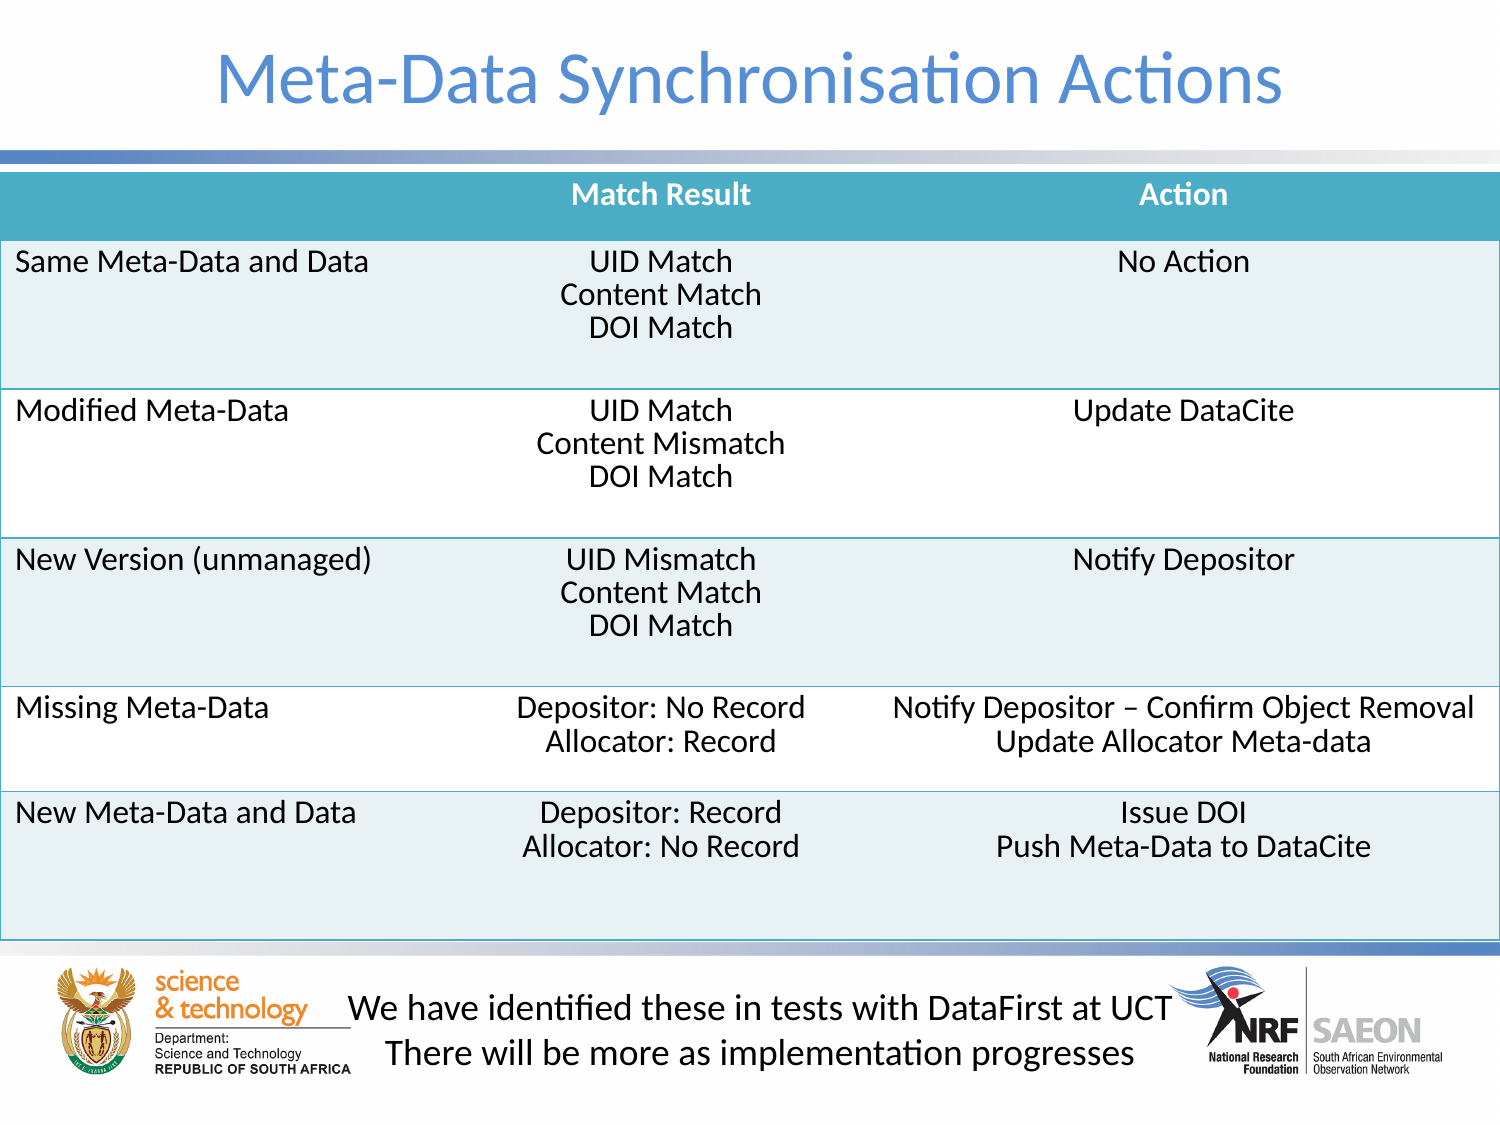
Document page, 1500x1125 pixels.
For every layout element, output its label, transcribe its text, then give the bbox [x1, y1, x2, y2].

table_cell UID Match Content Match DOI Match [455, 241, 868, 388]
table_cell Depositor: Record Allocator: No Record [455, 792, 868, 939]
table_cell Modified Meta-Data [1, 390, 455, 537]
table_cell Issue DOI Push Meta-Data to DataCite [868, 792, 1499, 939]
table_cell No Action [868, 241, 1499, 388]
text_box We have identified these in tests with DataFirst at UCT There will be more as implementation progresses [332, 975, 1189, 1081]
table_cell UID Match Content Mismatch DOI Match [455, 390, 868, 537]
table_cell Depositor: No Record Allocator: Record [455, 687, 868, 791]
table_header Action [868, 174, 1499, 239]
table_header Match Result [455, 174, 868, 239]
table_cell New Meta-Data and Data [1, 792, 455, 939]
table_cell Notify Depositor – Confirm Object Removal Update Allocator Meta-data [868, 687, 1499, 791]
table_cell Notify Depositor [868, 539, 1499, 686]
table_cell UID Mismatch Content Match DOI Match [455, 539, 868, 686]
table_cell New Version (unmanaged) [1, 539, 455, 686]
table_header [1, 174, 455, 239]
table_cell Update DataCite [868, 390, 1499, 537]
title Meta-Data Synchronisation Actions [0, 0, 1500, 149]
table_cell Missing Meta-Data [1, 687, 455, 791]
picture [0, 941, 1500, 1125]
picture [0, 149, 1500, 172]
table_cell Same Meta-Data and Data [1, 241, 455, 388]
